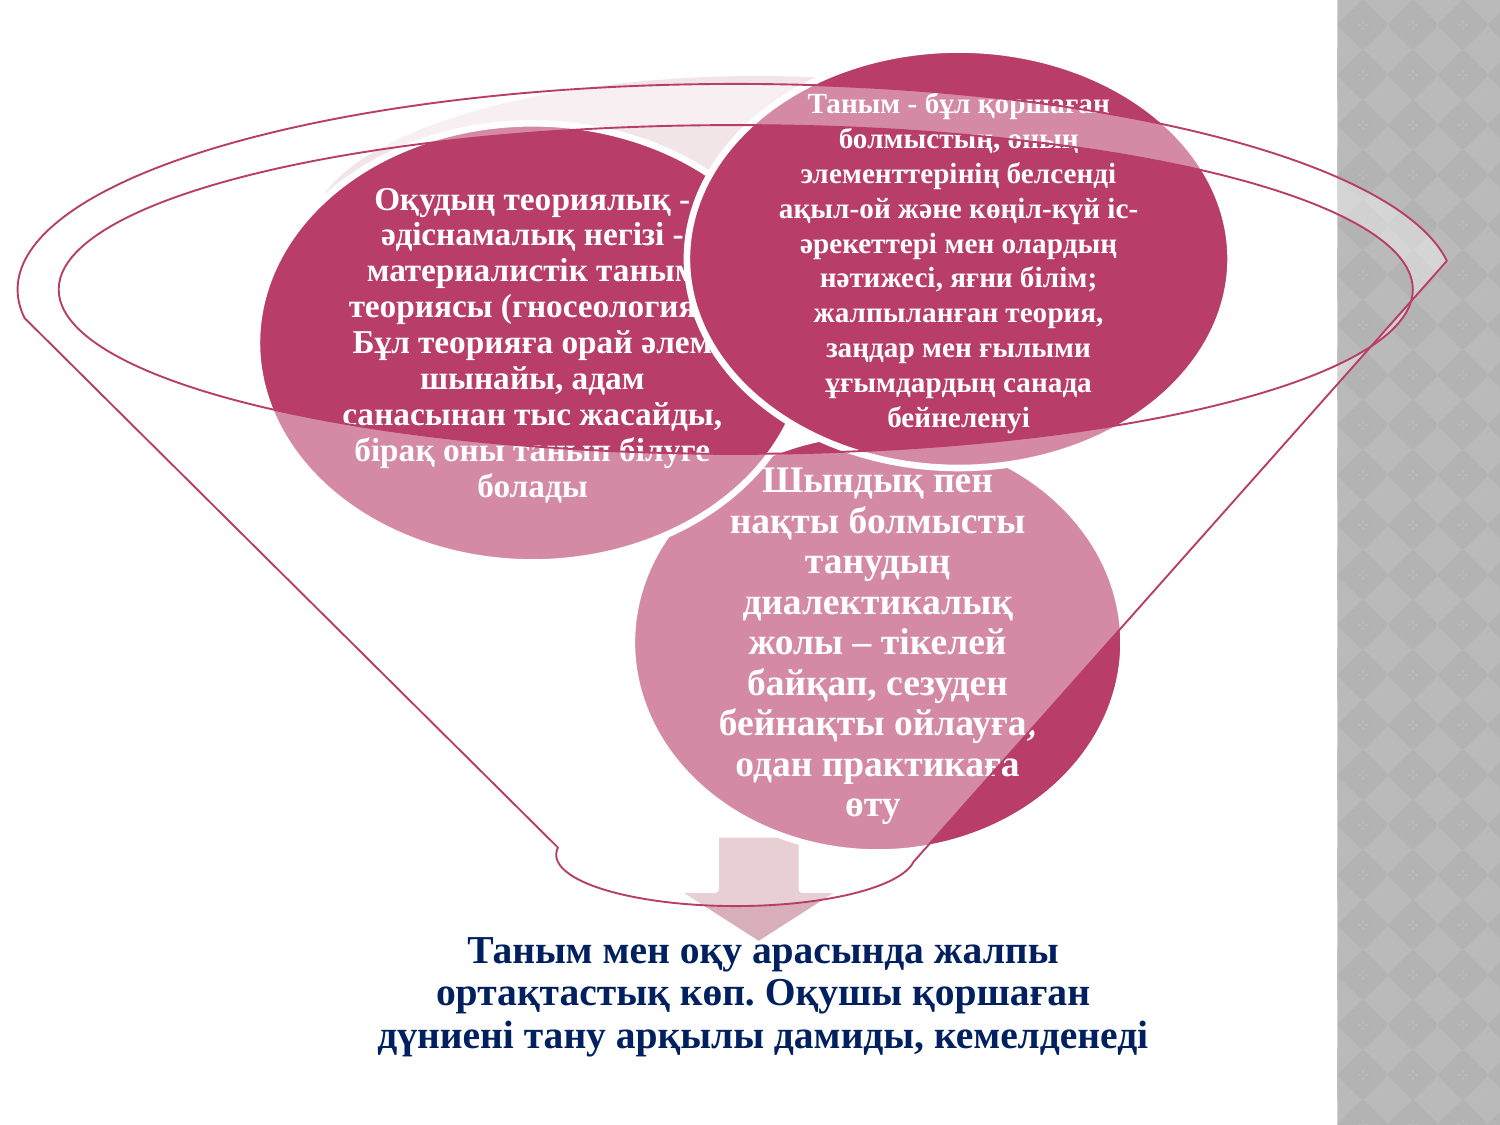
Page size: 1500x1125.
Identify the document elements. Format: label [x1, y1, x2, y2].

text_box [17, 18, 1500, 1125]
